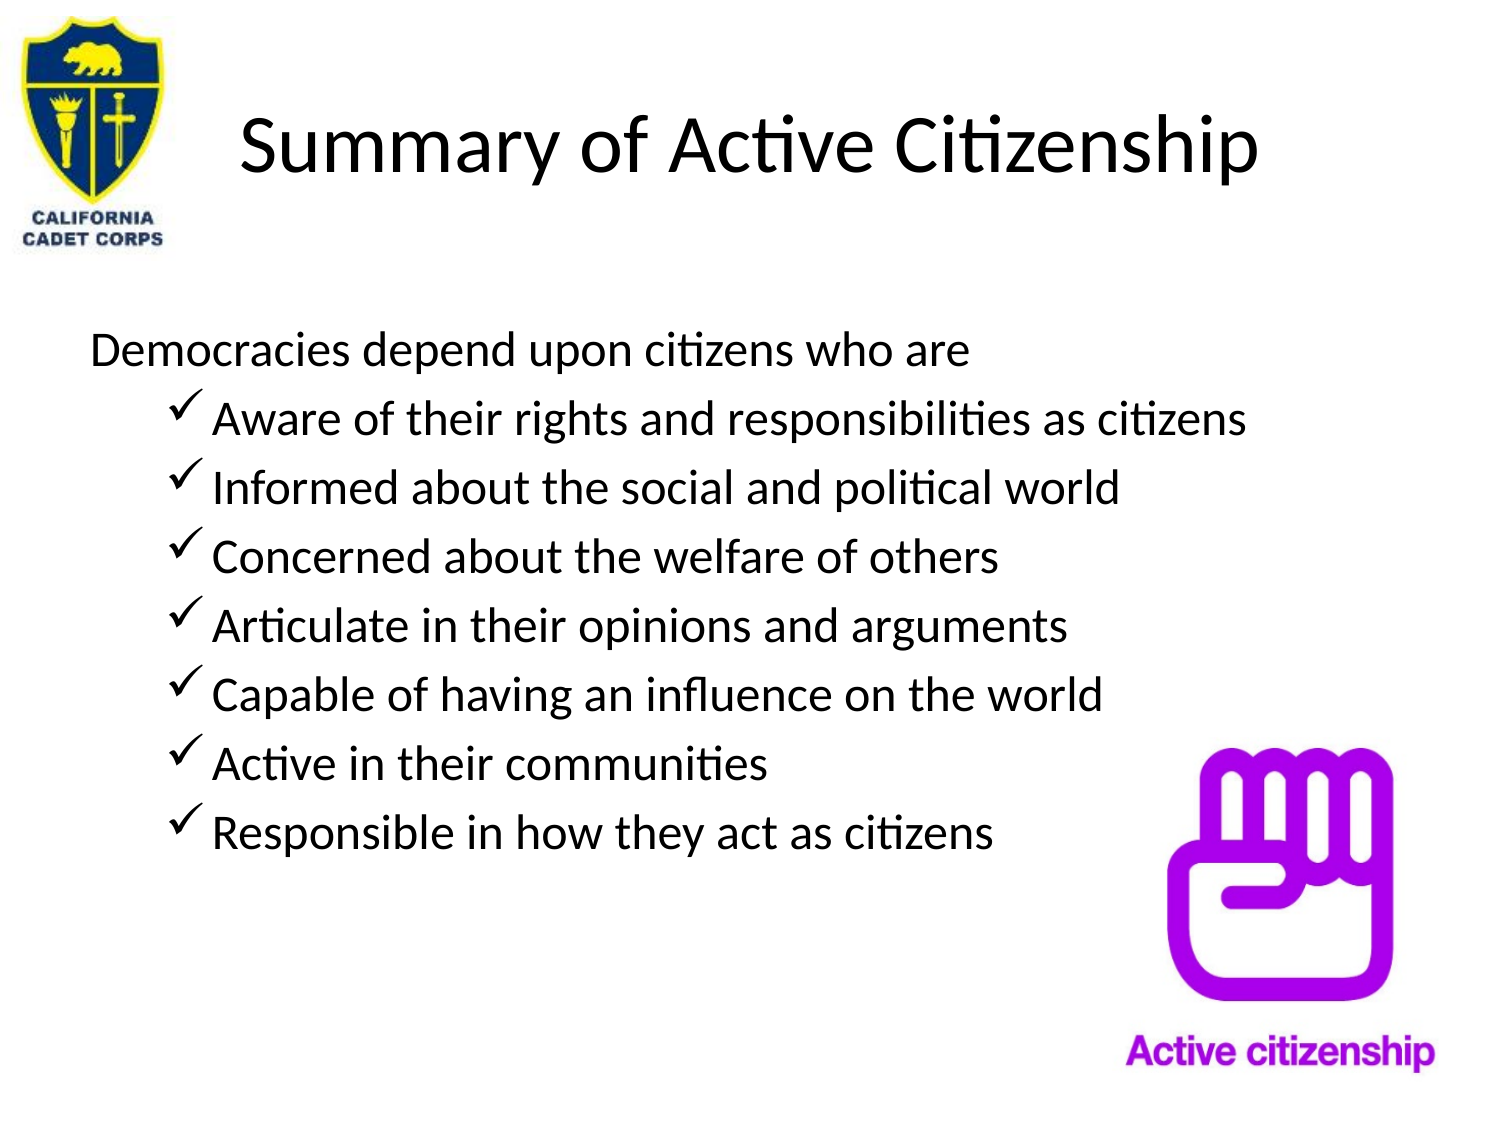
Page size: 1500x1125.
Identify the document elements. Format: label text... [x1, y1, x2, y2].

picture [0, 16, 186, 261]
title Summary of Active Citizenship [162, 45, 1338, 233]
picture [1112, 737, 1453, 1106]
list Democracies depend upon citizens who are Aware of their rights and responsibilities as citizens Informed about the social and political world Concerned about the welfare of others Articulate in their opinions and arguments Capable of having an influence on the world Active in their communities Responsible in how they act as citizens [75, 299, 1425, 1005]
